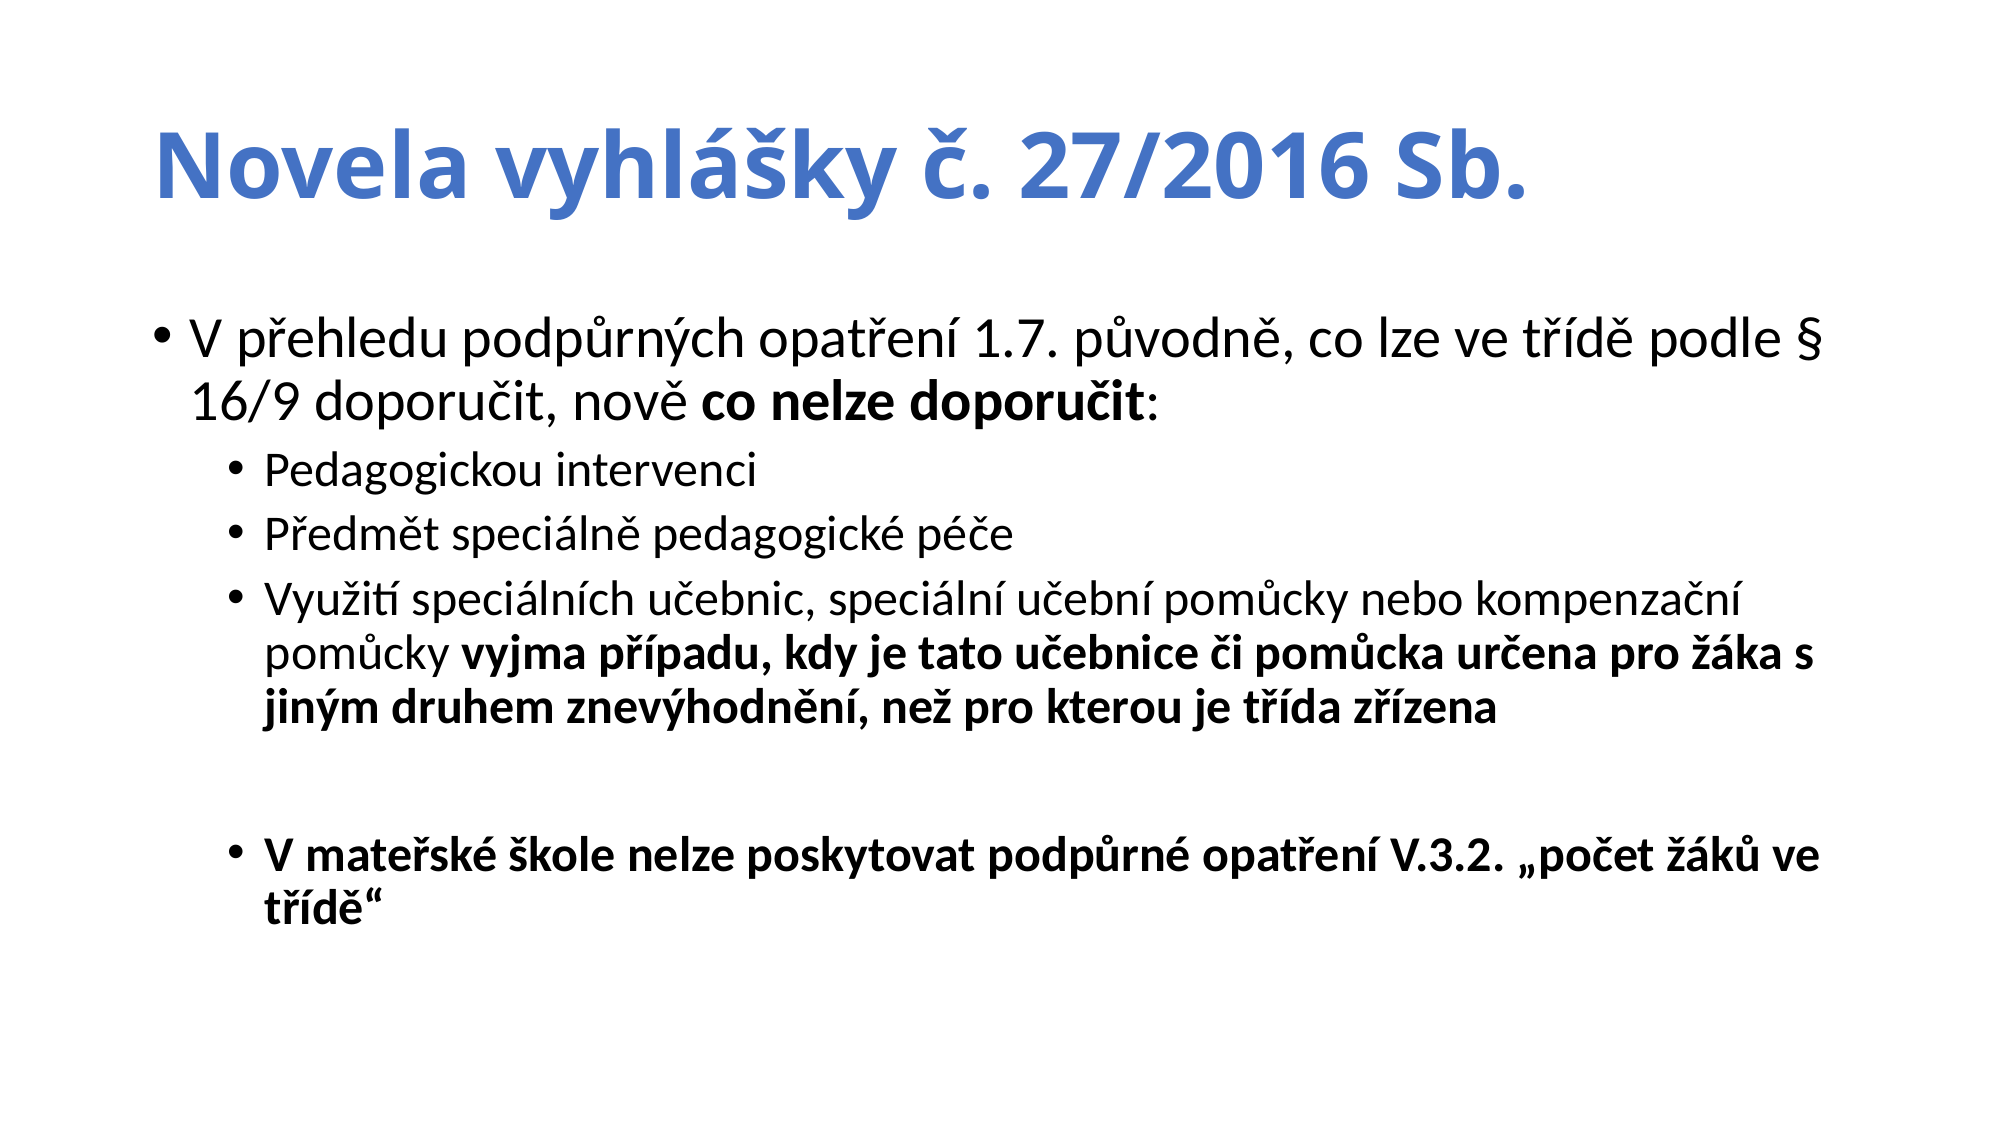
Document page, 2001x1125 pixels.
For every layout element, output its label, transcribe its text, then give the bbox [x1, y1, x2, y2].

list V přehledu podpůrných opatření 1.7. původně, co lze ve třídě podle § 16/9 doporučit, nově co nelze doporučit: Pedagogickou intervenci Předmět speciálně pedagogické péče Využití speciálních učebnic, speciální učební pomůcky nebo kompenzační pomůcky vyjma případu, kdy je tato učebnice či pomůcka určena pro žáka s jiným druhem znevýhodnění, než pro kterou je třída zřízena V mateřské škole nelze poskytovat podpůrné opatření V.3.2. „počet žáků ve třídě“ [137, 299, 1863, 1014]
title Novela vyhlášky č. 27/2016 Sb. [137, 59, 1863, 278]
